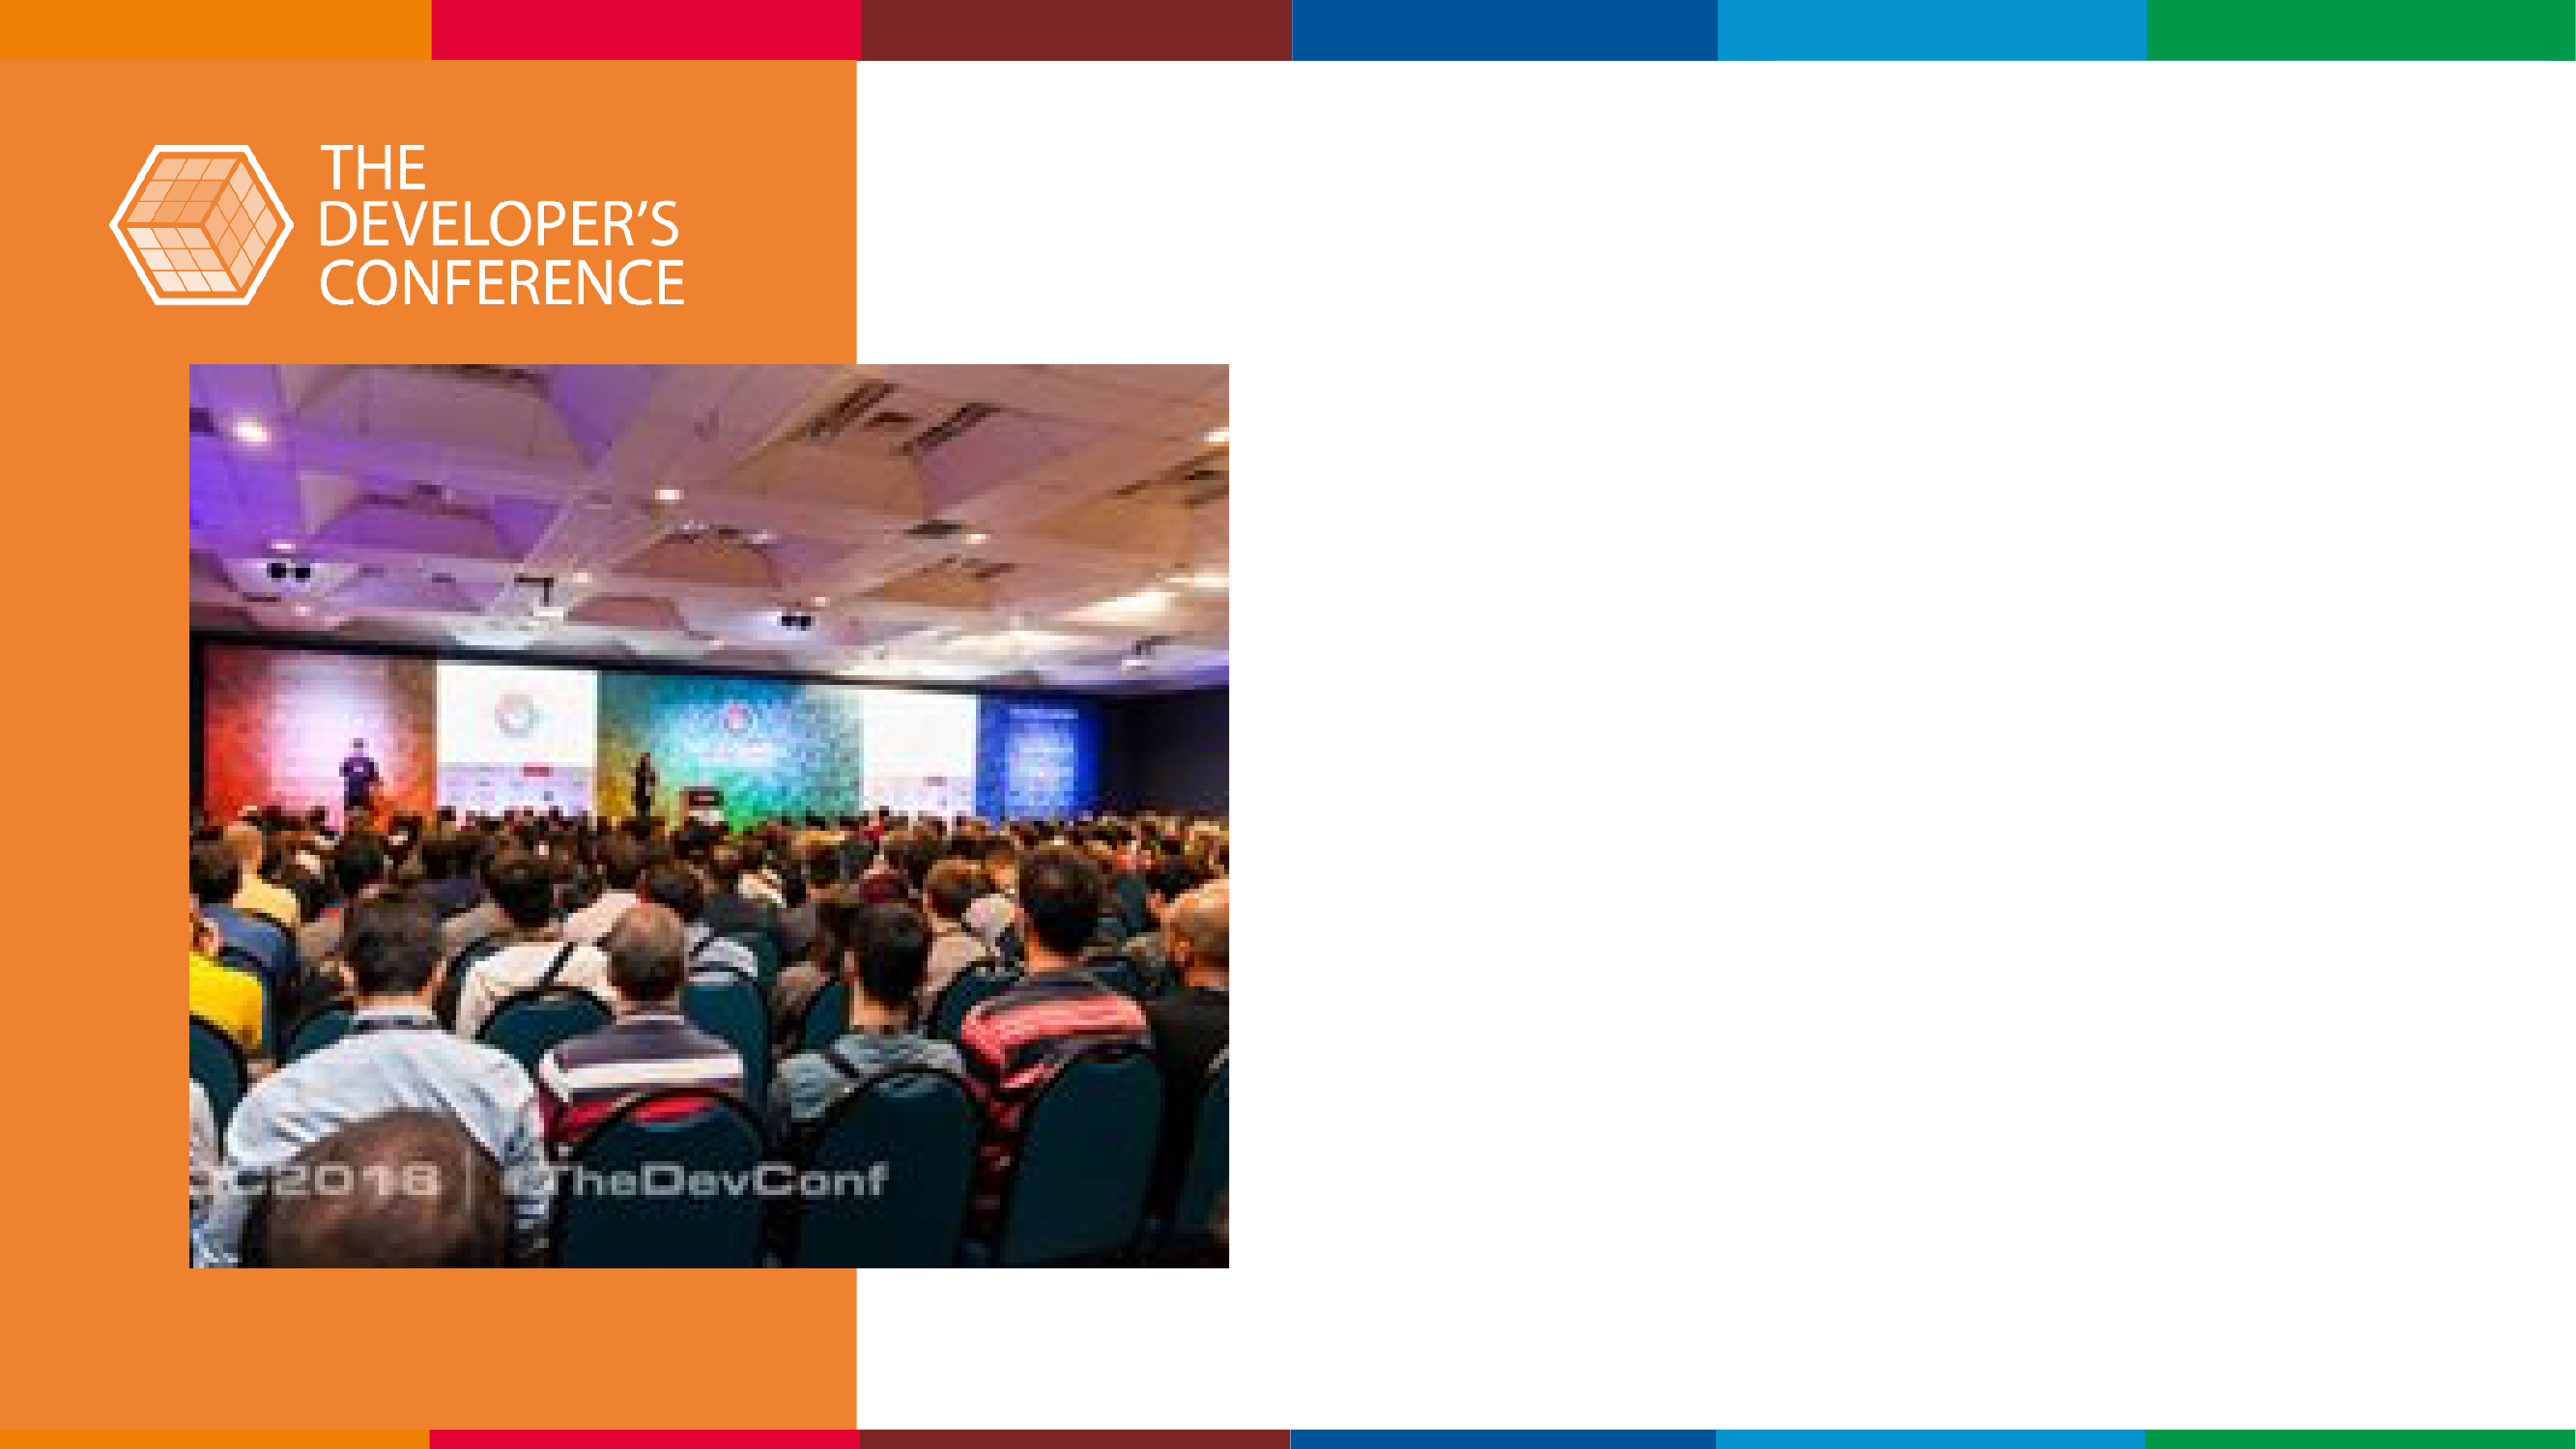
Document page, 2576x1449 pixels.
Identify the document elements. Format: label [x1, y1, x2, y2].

picture [25, 60, 1230, 1268]
